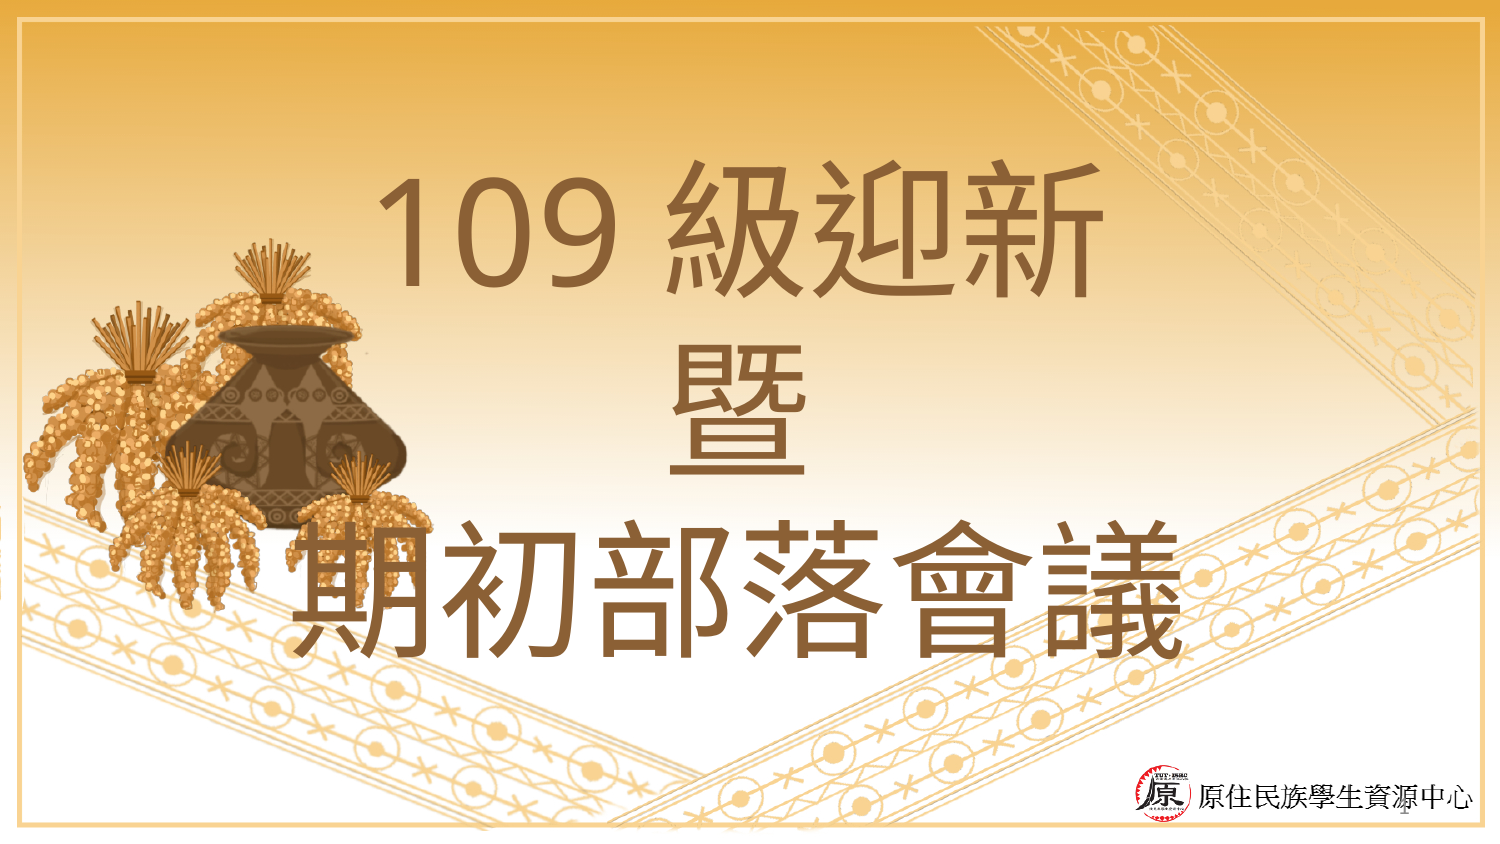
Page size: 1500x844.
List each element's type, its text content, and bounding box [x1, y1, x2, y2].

picture [0, 0, 1500, 844]
text_box 109級迎新 暨 期初部落會議 [100, 191, 1376, 623]
slide_number 1 [1074, 782, 1425, 827]
